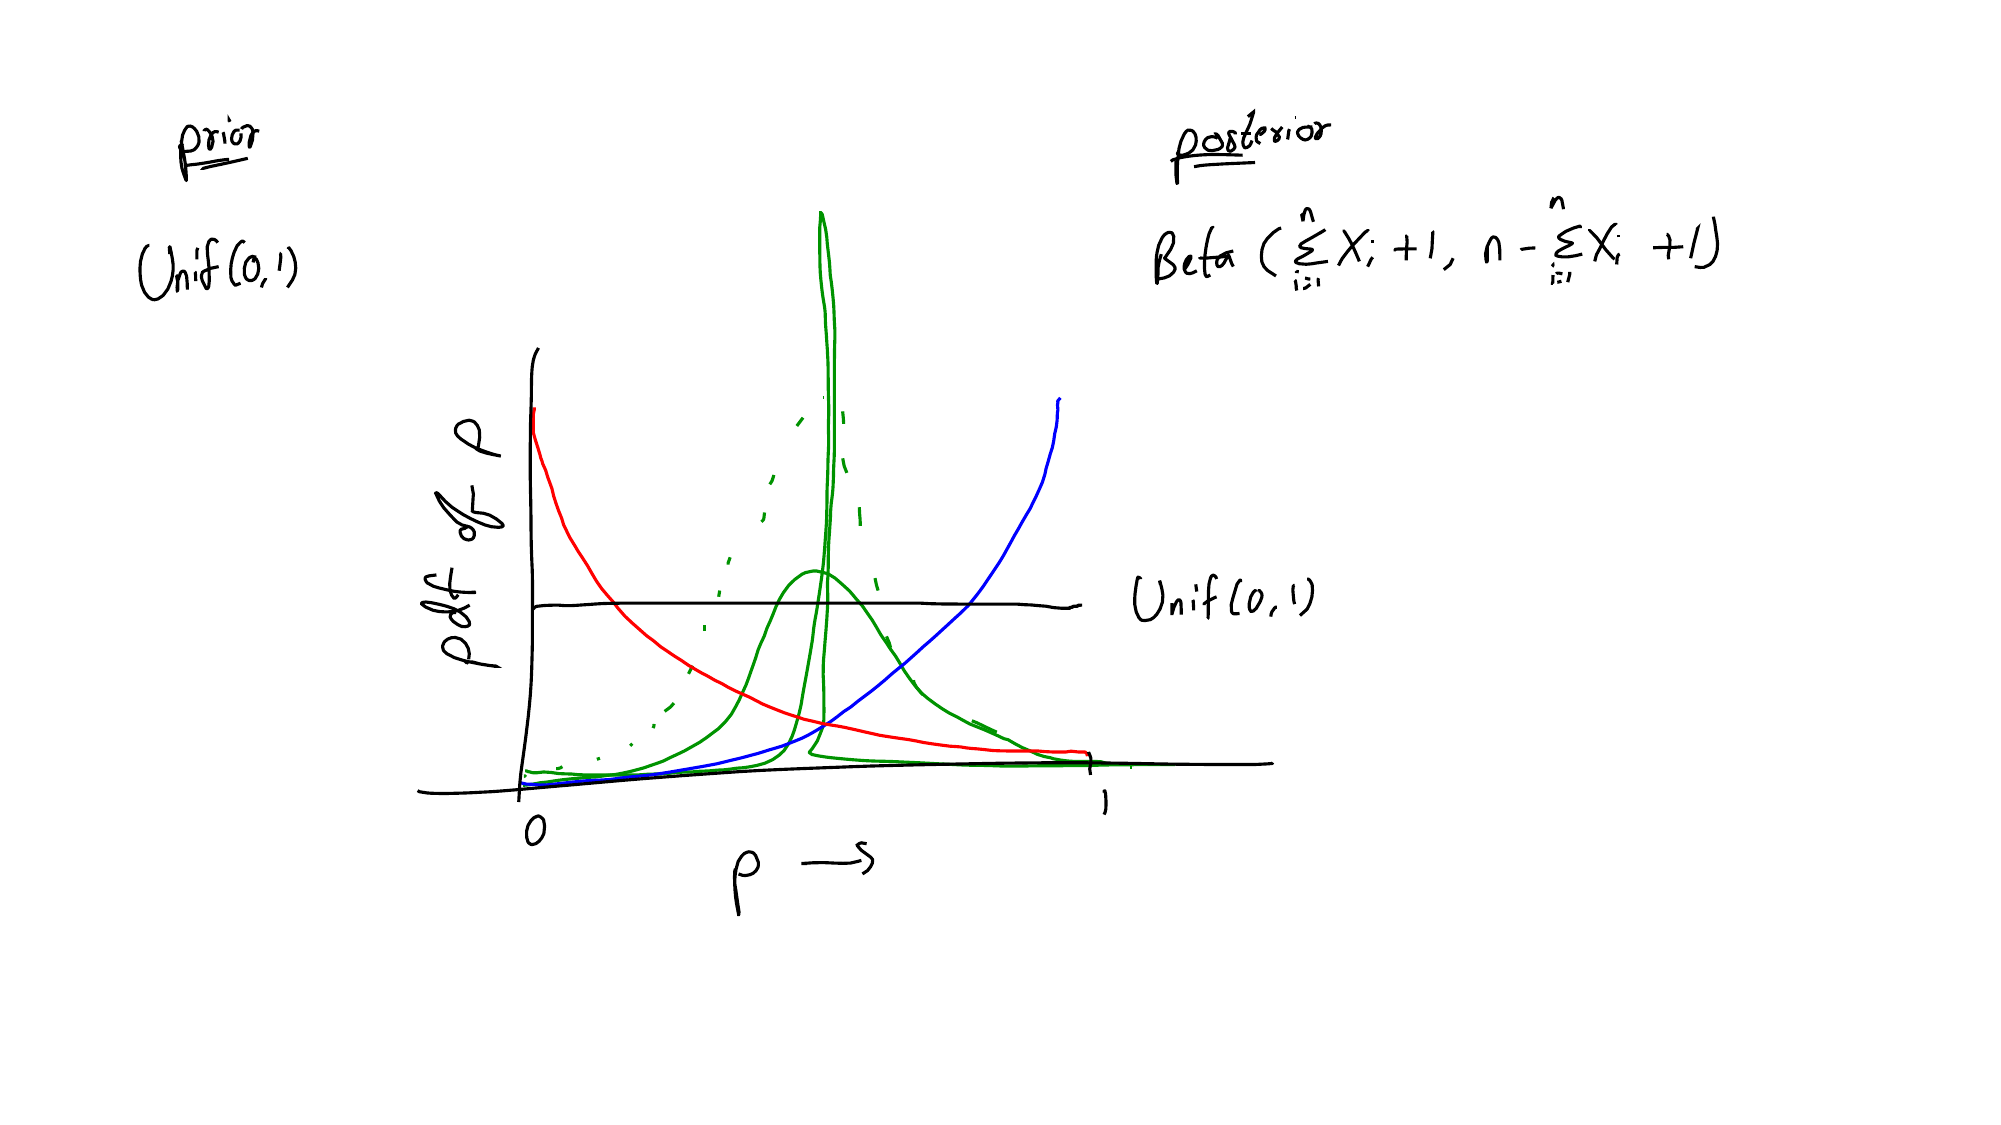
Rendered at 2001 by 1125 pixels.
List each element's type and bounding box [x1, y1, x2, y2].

text_box [179, 119, 260, 181]
text_box [819, 212, 836, 347]
text_box [1088, 803, 1107, 815]
text_box [1170, 111, 1332, 184]
text_box [526, 815, 546, 846]
text_box [139, 239, 296, 300]
text_box [801, 842, 873, 874]
text_box [1156, 197, 1718, 291]
text_box [1273, 575, 1313, 621]
text_box [733, 851, 759, 916]
text_box [417, 347, 1273, 803]
